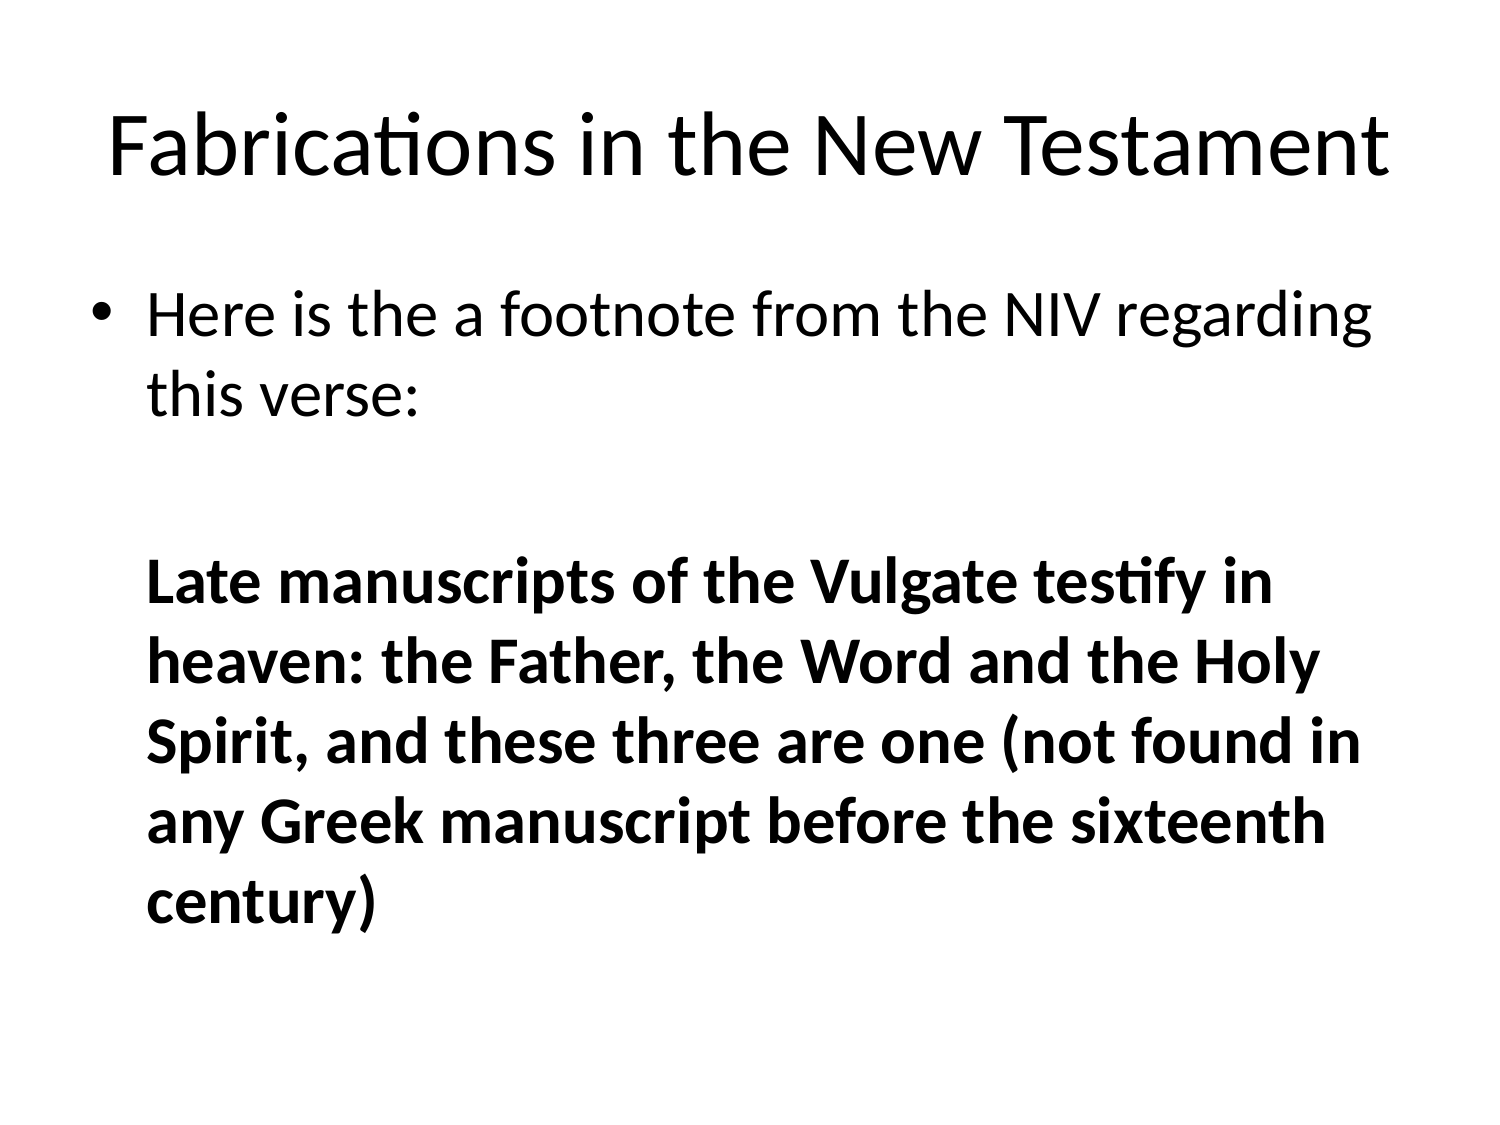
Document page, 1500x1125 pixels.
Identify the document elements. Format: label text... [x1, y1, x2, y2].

title Fabrications in the New Testament [75, 45, 1425, 233]
list Here is the a footnote from the NIV regarding this verse: Late manuscripts of the Vulgate testify in heaven: the Father, the Word and the Holy Spirit, and these three are one (not found in any Greek manuscript before the sixteenth century) [75, 262, 1425, 1005]
